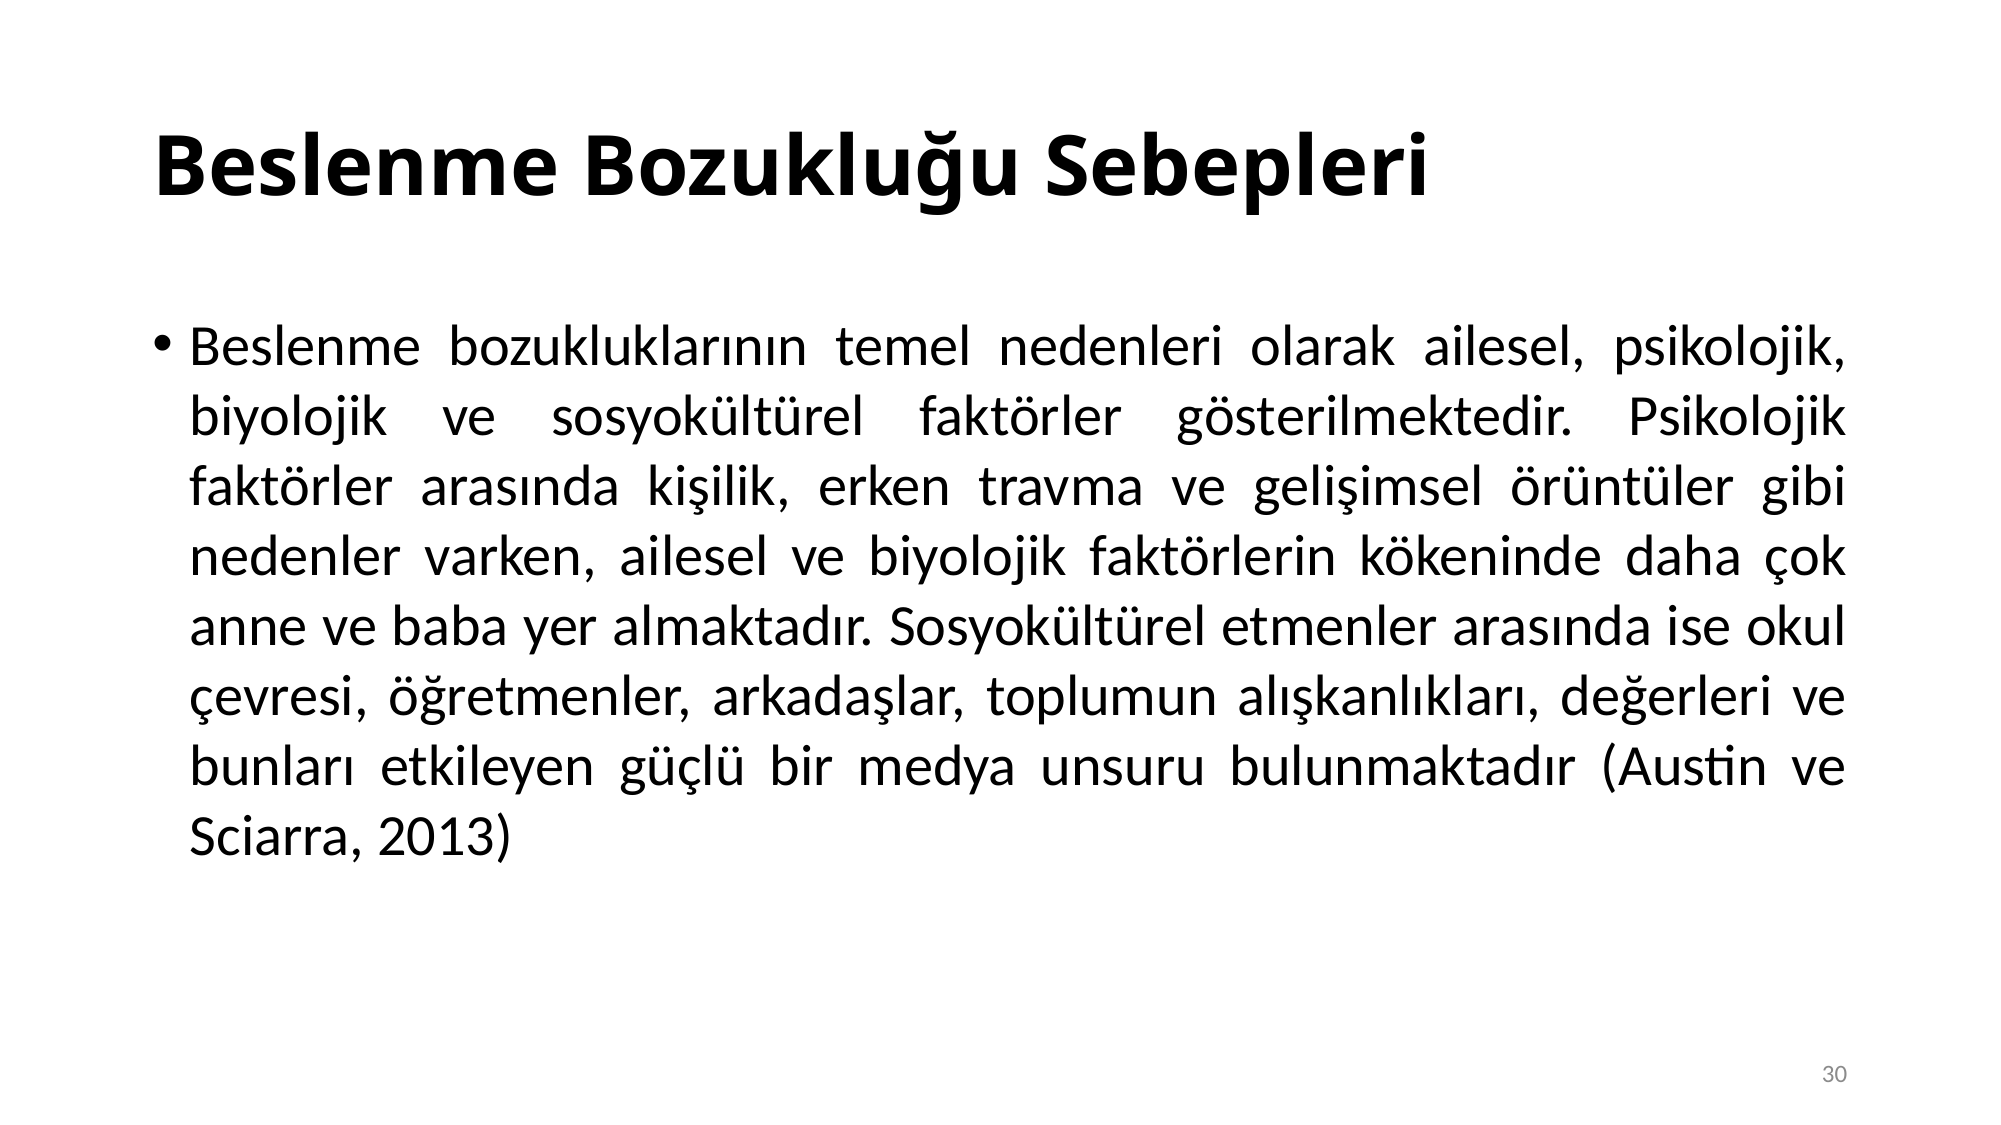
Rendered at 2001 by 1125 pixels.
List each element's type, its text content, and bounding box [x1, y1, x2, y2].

title Beslenme Bozukluğu Sebepleri [137, 59, 1863, 278]
list Beslenme bozukluklarının temel nedenleri olarak ailesel, psikolojik, biyolojik ve sosyokültürel faktörler gösterilmektedir. Psikolojik faktörler arasında kişilik, erken travma ve gelişimsel örüntüler gibi nedenler varken, ailesel ve biyolojik faktörlerin kökeninde daha çok anne ve baba yer almaktadır. Sosyokültürel etmenler arasında ise okul çevresi, öğretmenler, arkadaşlar, toplumun alışkanlıkları, değerleri ve bunları etkileyen güçlü bir medya unsuru bulunmaktadır (Austin ve Sciarra, 2013) [137, 299, 1863, 1014]
slide_number 30 [1412, 1042, 1863, 1103]
